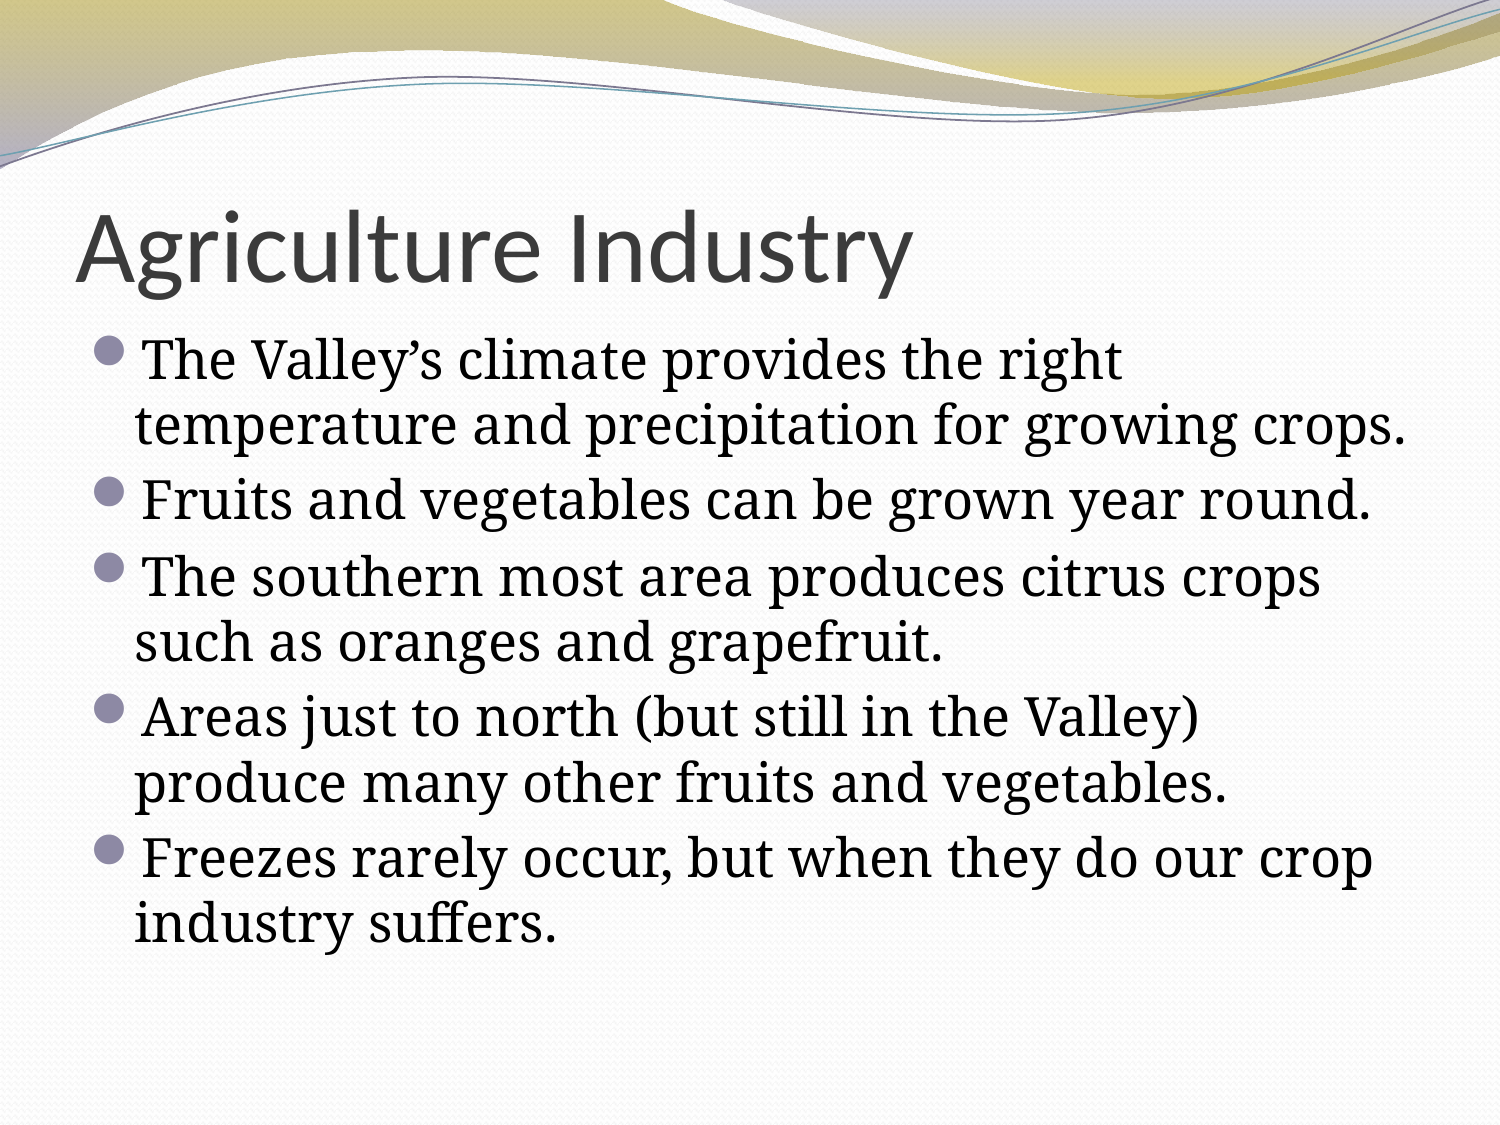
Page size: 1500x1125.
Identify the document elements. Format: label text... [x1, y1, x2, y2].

list The Valley’s climate provides the right temperature and precipitation for growing crops. Fruits and vegetables can be grown year round. The southern most area produces citrus crops such as oranges and grapefruit. Areas just to north (but still in the Valley) produce many other fruits and vegetables. Freezes rarely occur, but when they do our crop industry suffers. [75, 317, 1425, 1038]
title Agriculture Industry [75, 115, 1425, 303]
